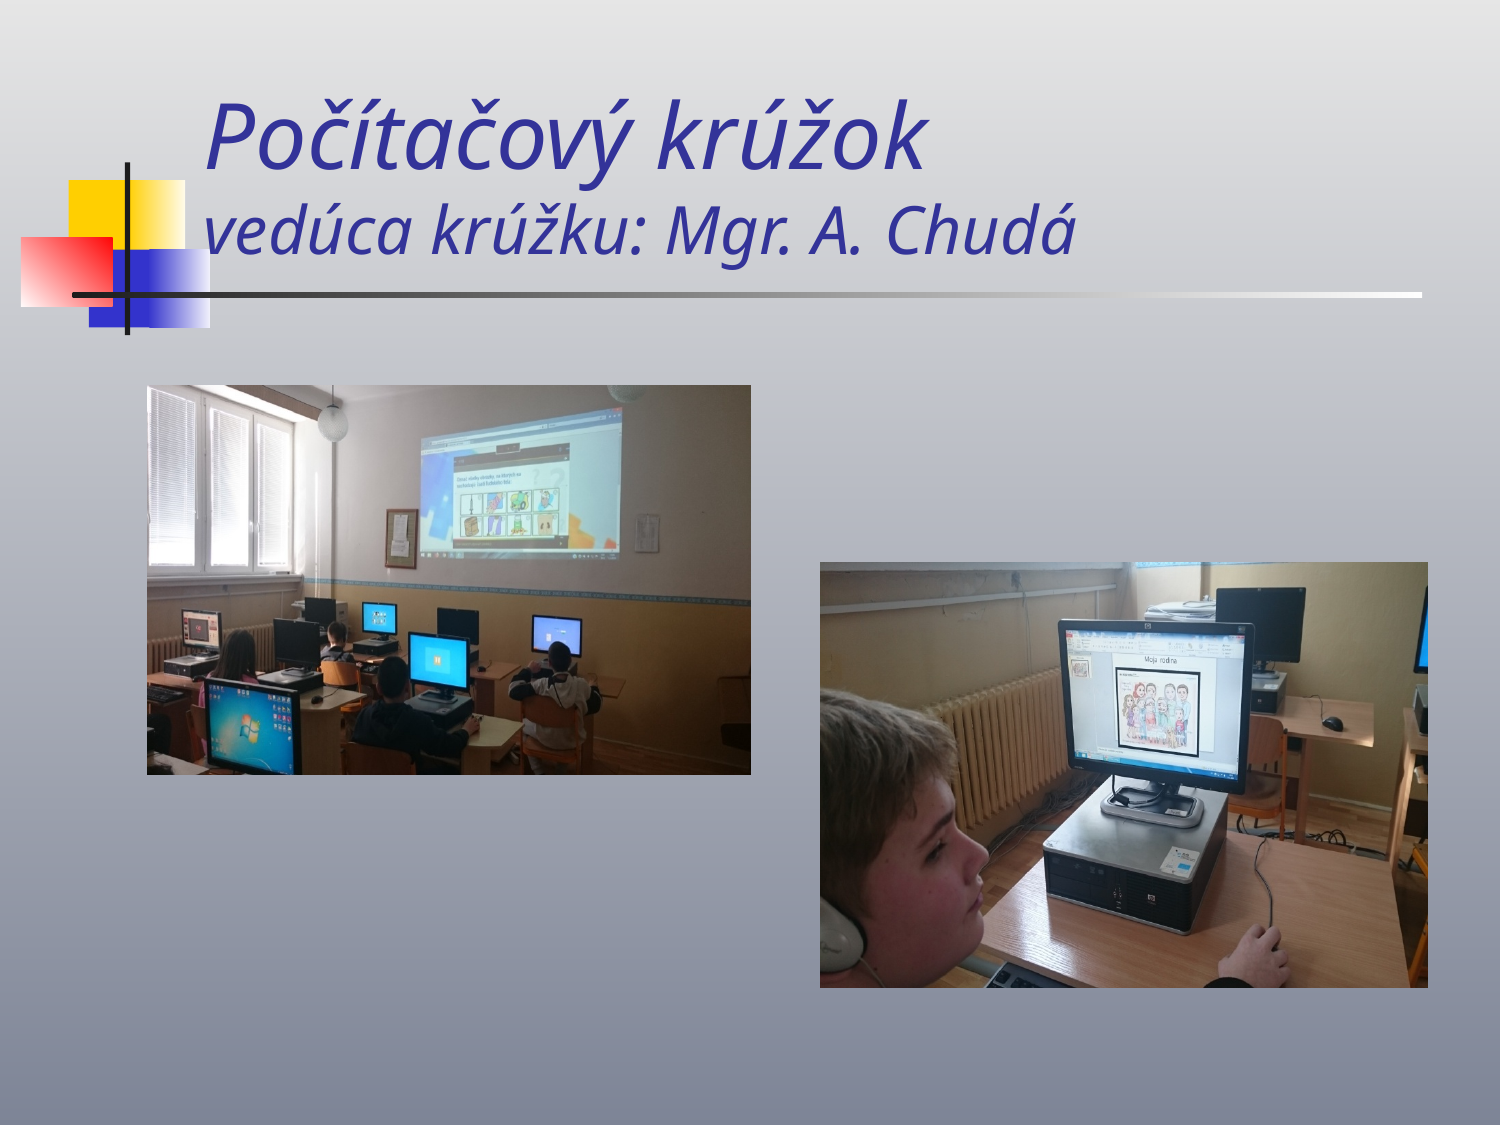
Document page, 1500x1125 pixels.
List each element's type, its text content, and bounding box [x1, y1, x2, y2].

title Počítačový krúžok vedúca krúžku: Mgr. A. Chudá [188, 35, 1468, 275]
picture [820, 562, 1429, 988]
picture [147, 385, 751, 776]
